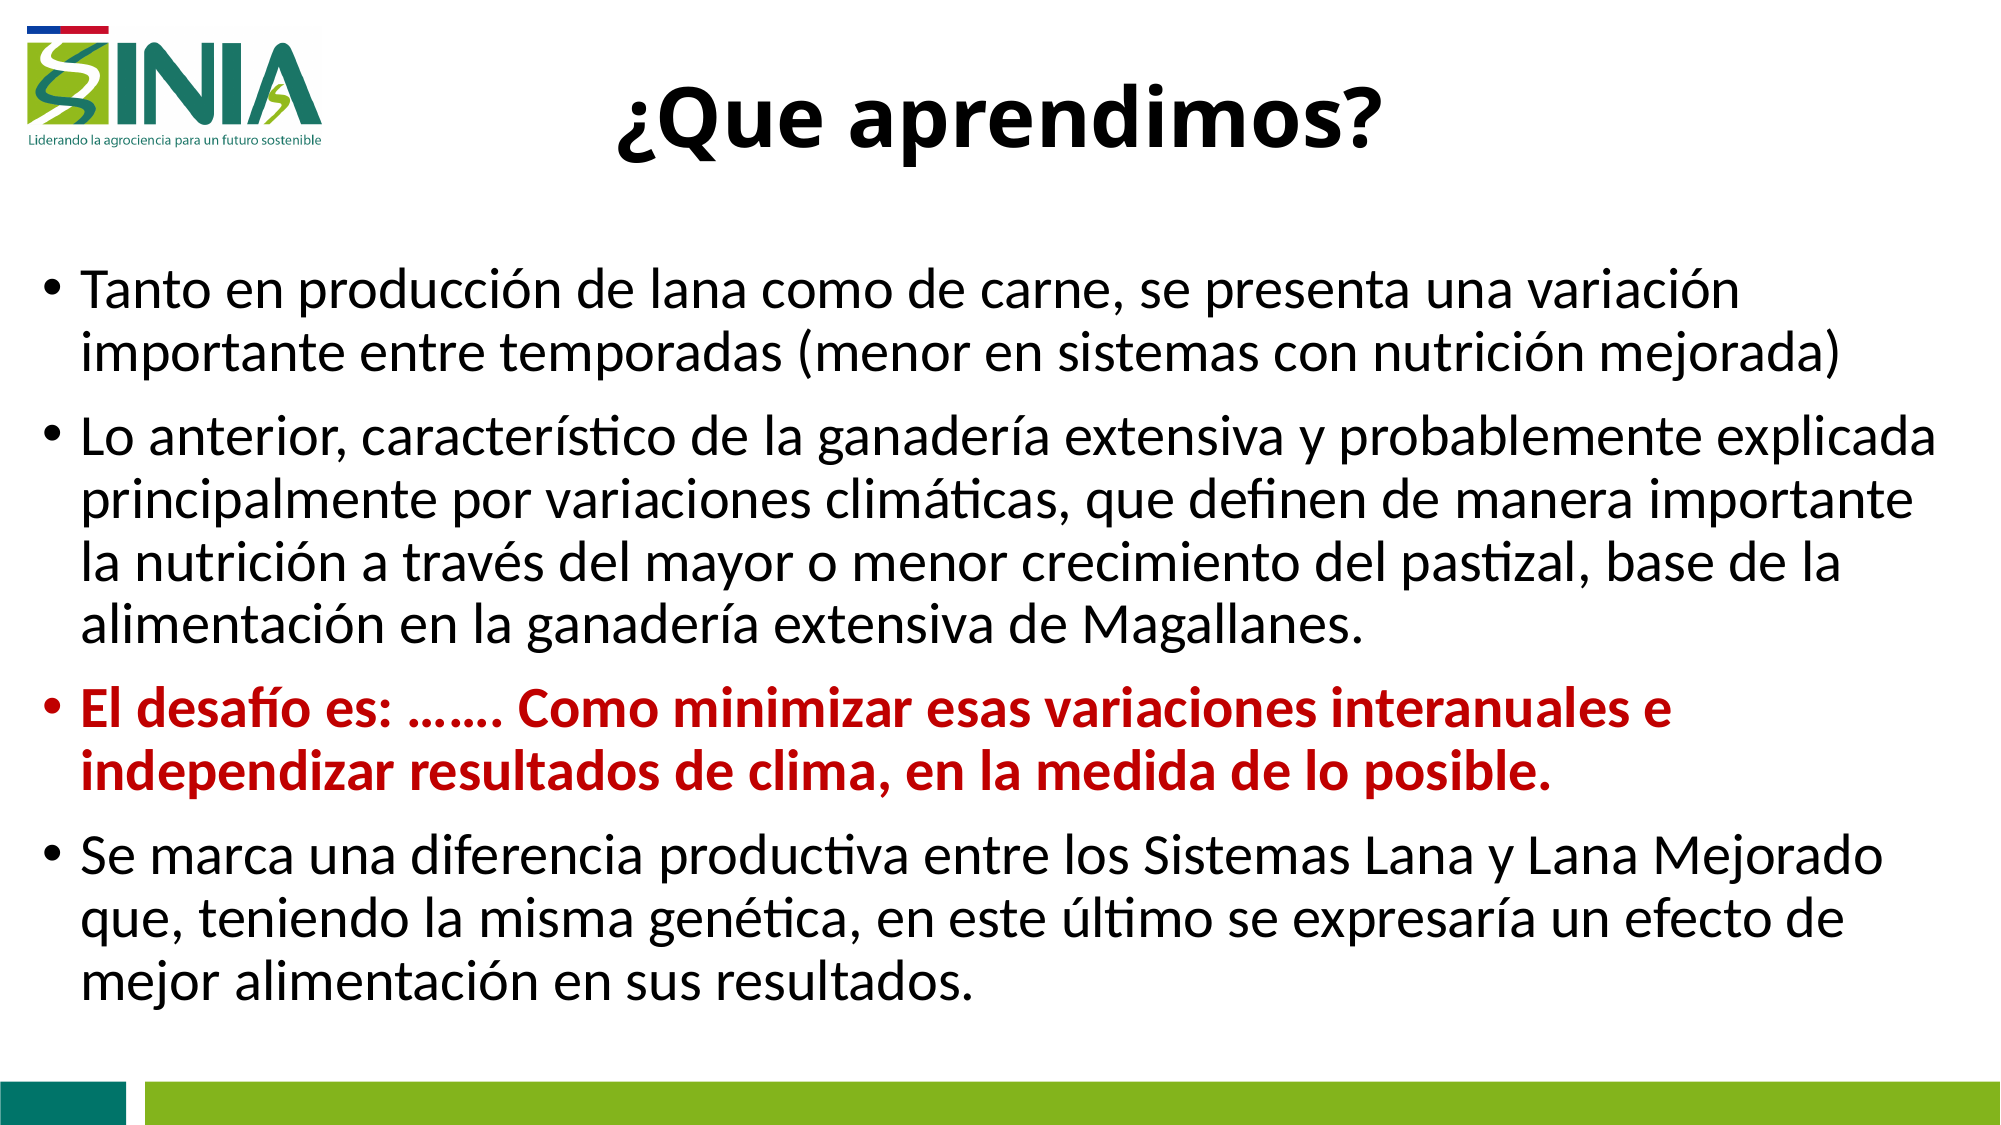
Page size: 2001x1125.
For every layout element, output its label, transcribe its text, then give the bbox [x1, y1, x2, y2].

title ¿Que aprendimos? [137, 59, 1863, 181]
text_box [145, 1081, 2000, 1125]
list Tanto en producción de lana como de carne, se presenta una variación importante entre temporadas (menor en sistemas con nutrición mejorada) Lo anterior, característico de la ganadería extensiva y probablemente explicada principalmente por variaciones climáticas, que definen de manera importante la nutrición a través del mayor o menor crecimiento del pastizal, base de la alimentación en la ganadería extensiva de Magallanes. El desafío es: ……. Como minimizar esas variaciones interanuales e independizar resultados de clima, en la medida de lo posible. Se marca una diferencia productiva entre los Sistemas Lana y Lana Mejorado que, teniendo la misma genética, en este último se expresaría un efecto de mejor alimentación en sus resultados. [27, 250, 1981, 1050]
text_box [0, 1081, 127, 1125]
picture [27, 26, 322, 148]
